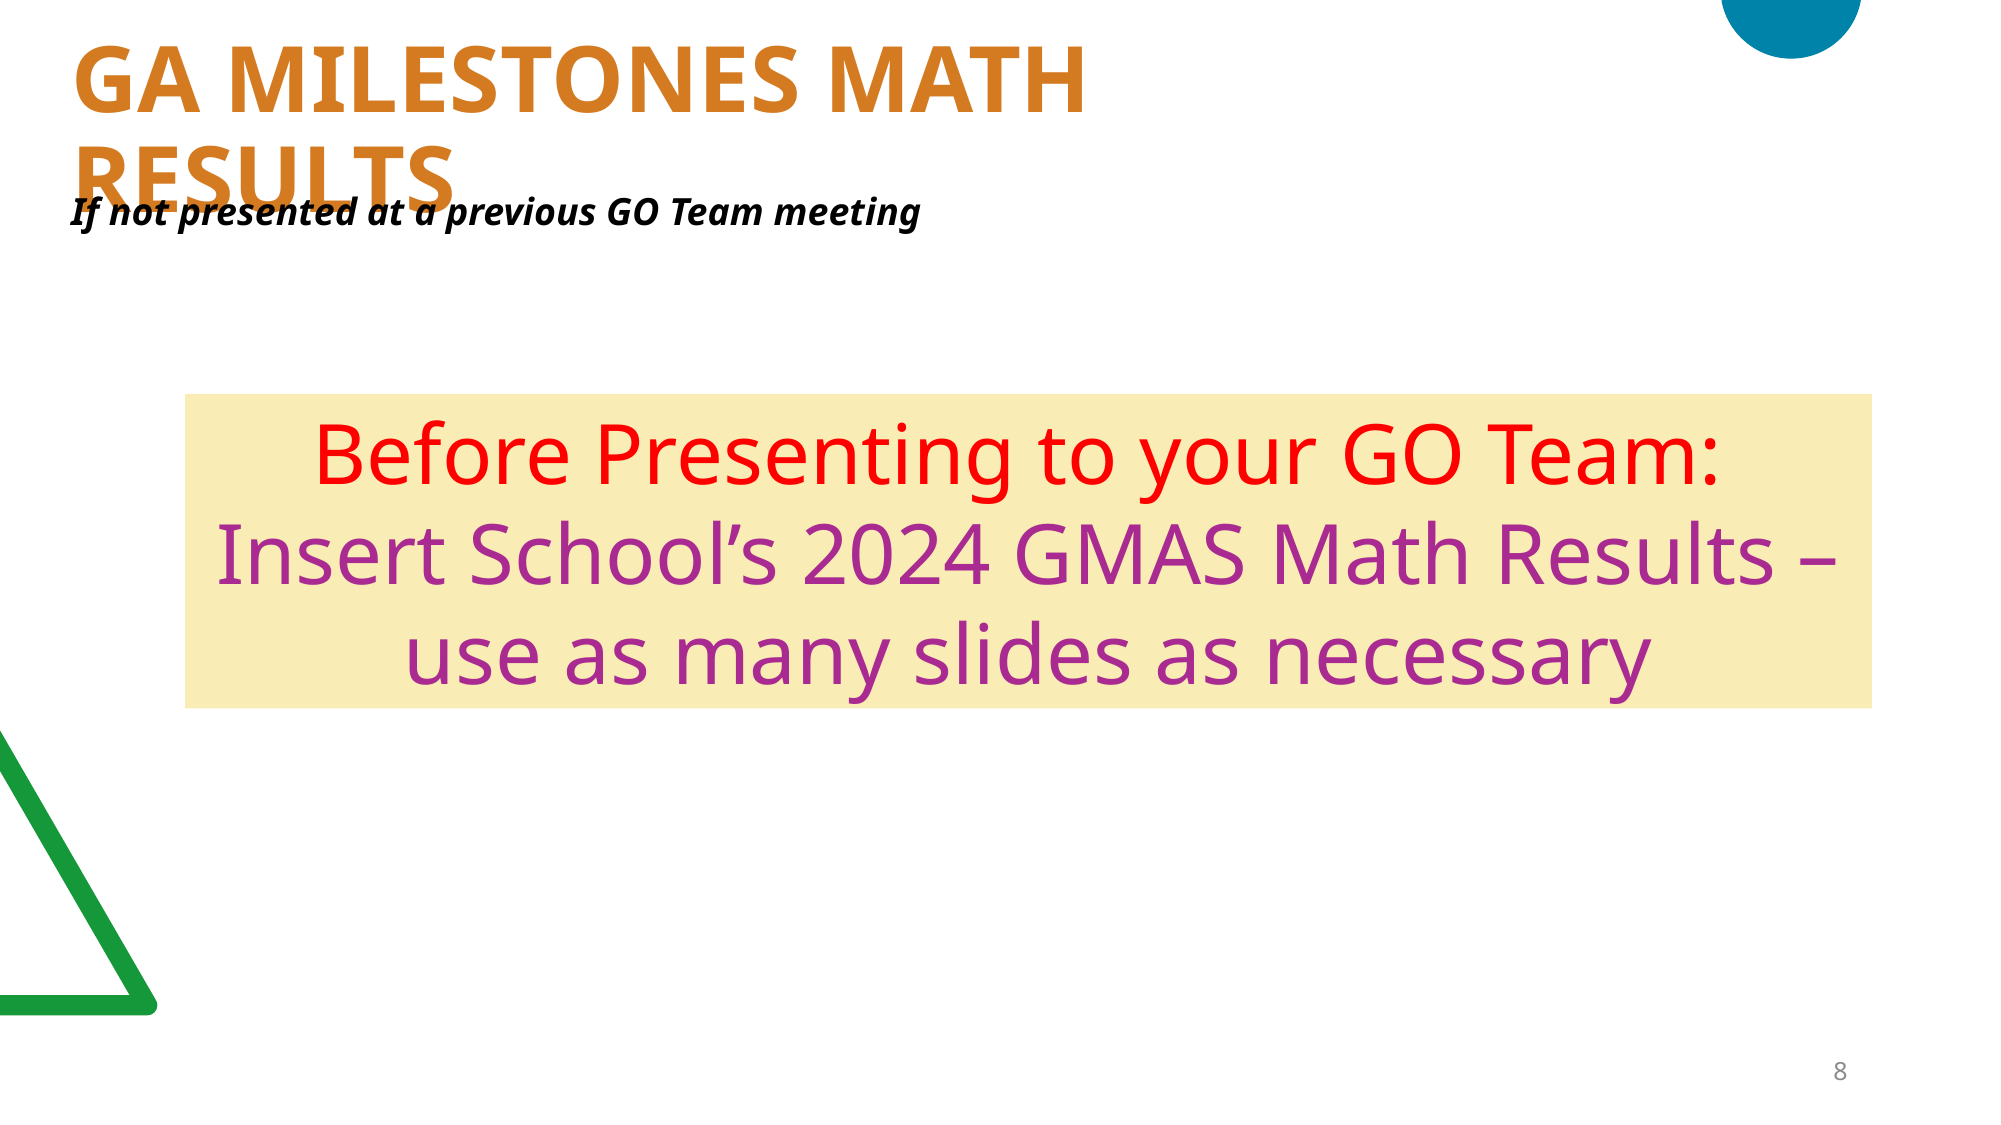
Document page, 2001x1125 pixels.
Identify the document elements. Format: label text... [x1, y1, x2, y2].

text_box If not presented at a previous GO Team meeting [56, 180, 1036, 241]
slide_number 8 [1412, 1042, 1863, 1103]
text_box Before Presenting to your GO Team: Insert School’s 2024 GMAS Math Results – use as many slides as necessary [185, 393, 1872, 709]
text_box GA Milestones Math Results [56, 24, 1413, 242]
